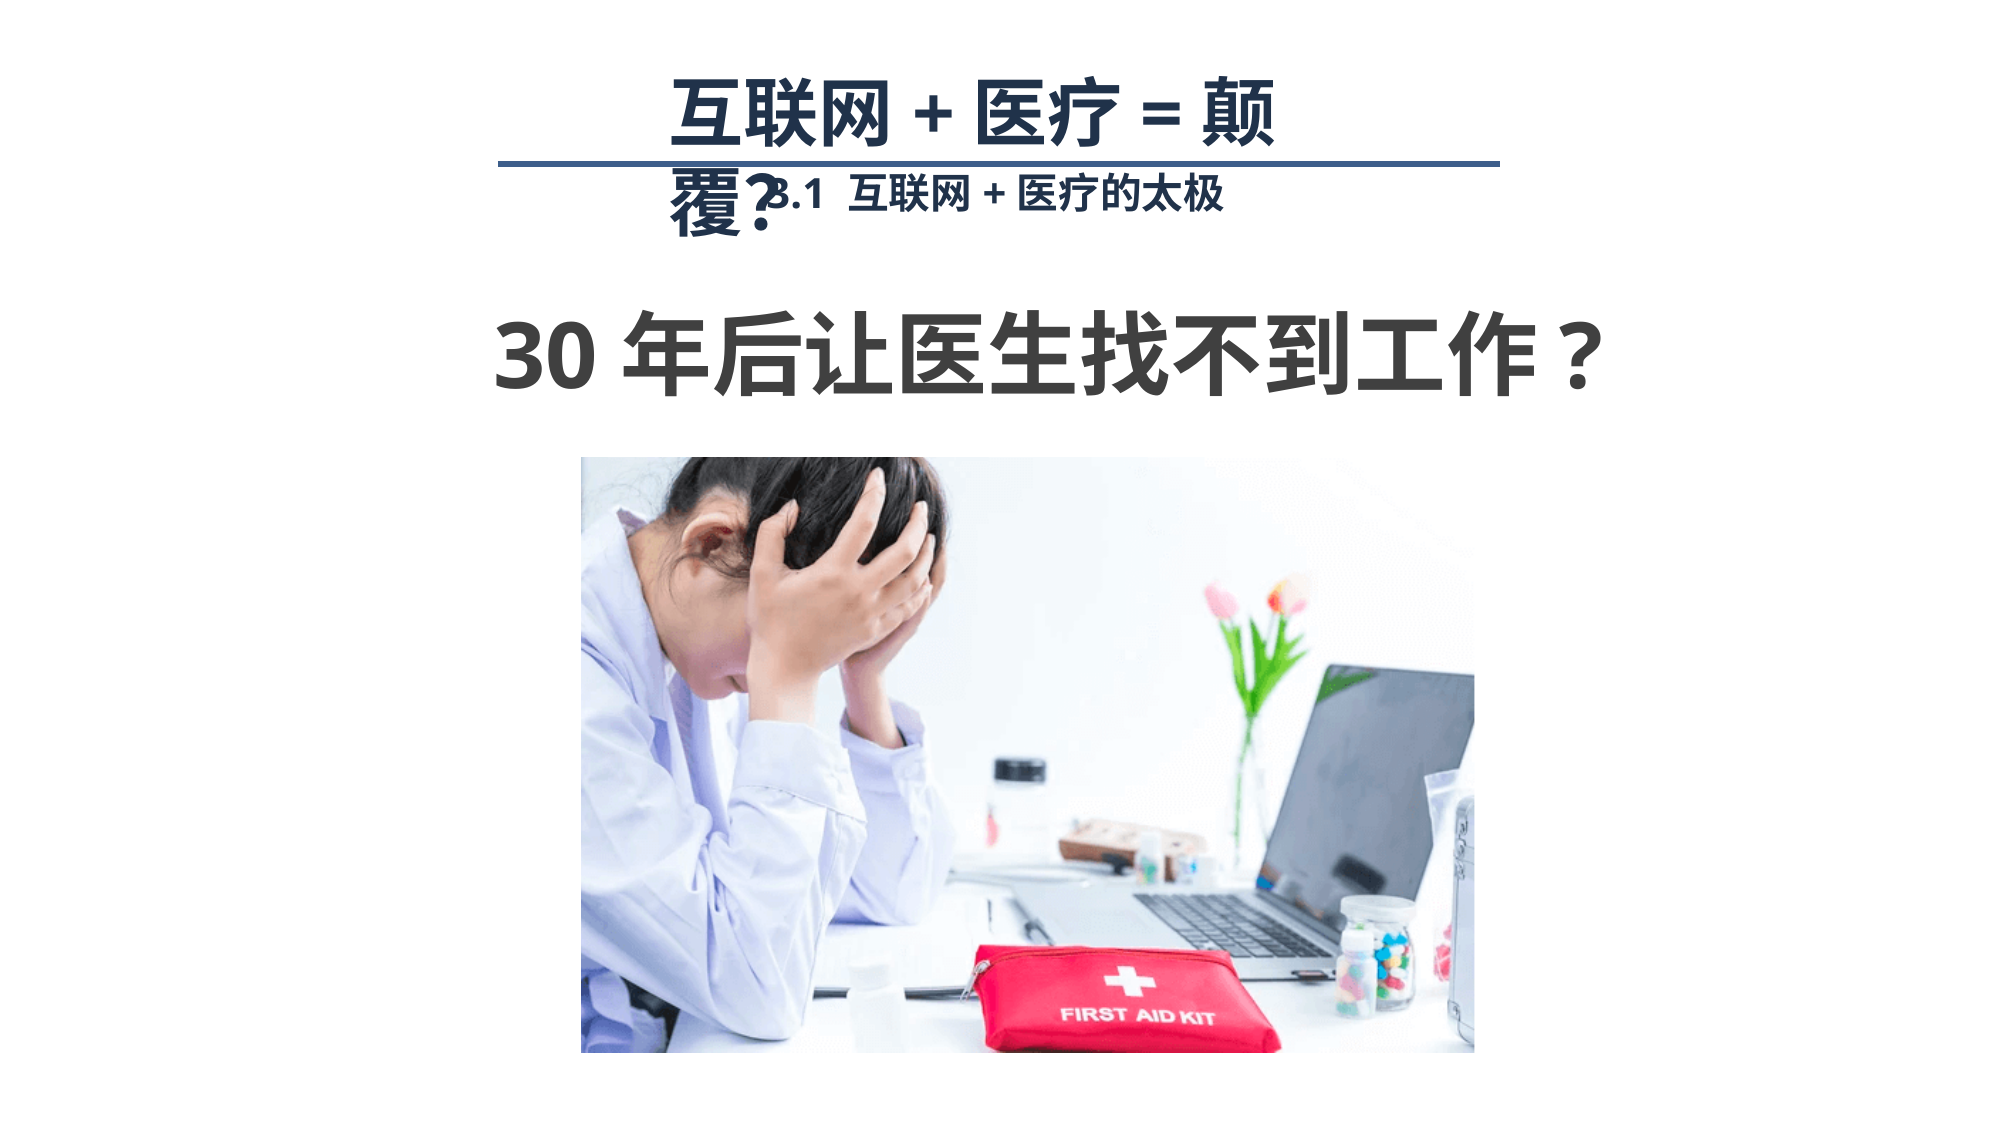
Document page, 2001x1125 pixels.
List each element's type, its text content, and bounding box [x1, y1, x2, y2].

picture [581, 457, 1476, 1053]
text_box 30年后让医生找不到工作? [479, 290, 1579, 415]
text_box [497, 65, 1500, 218]
